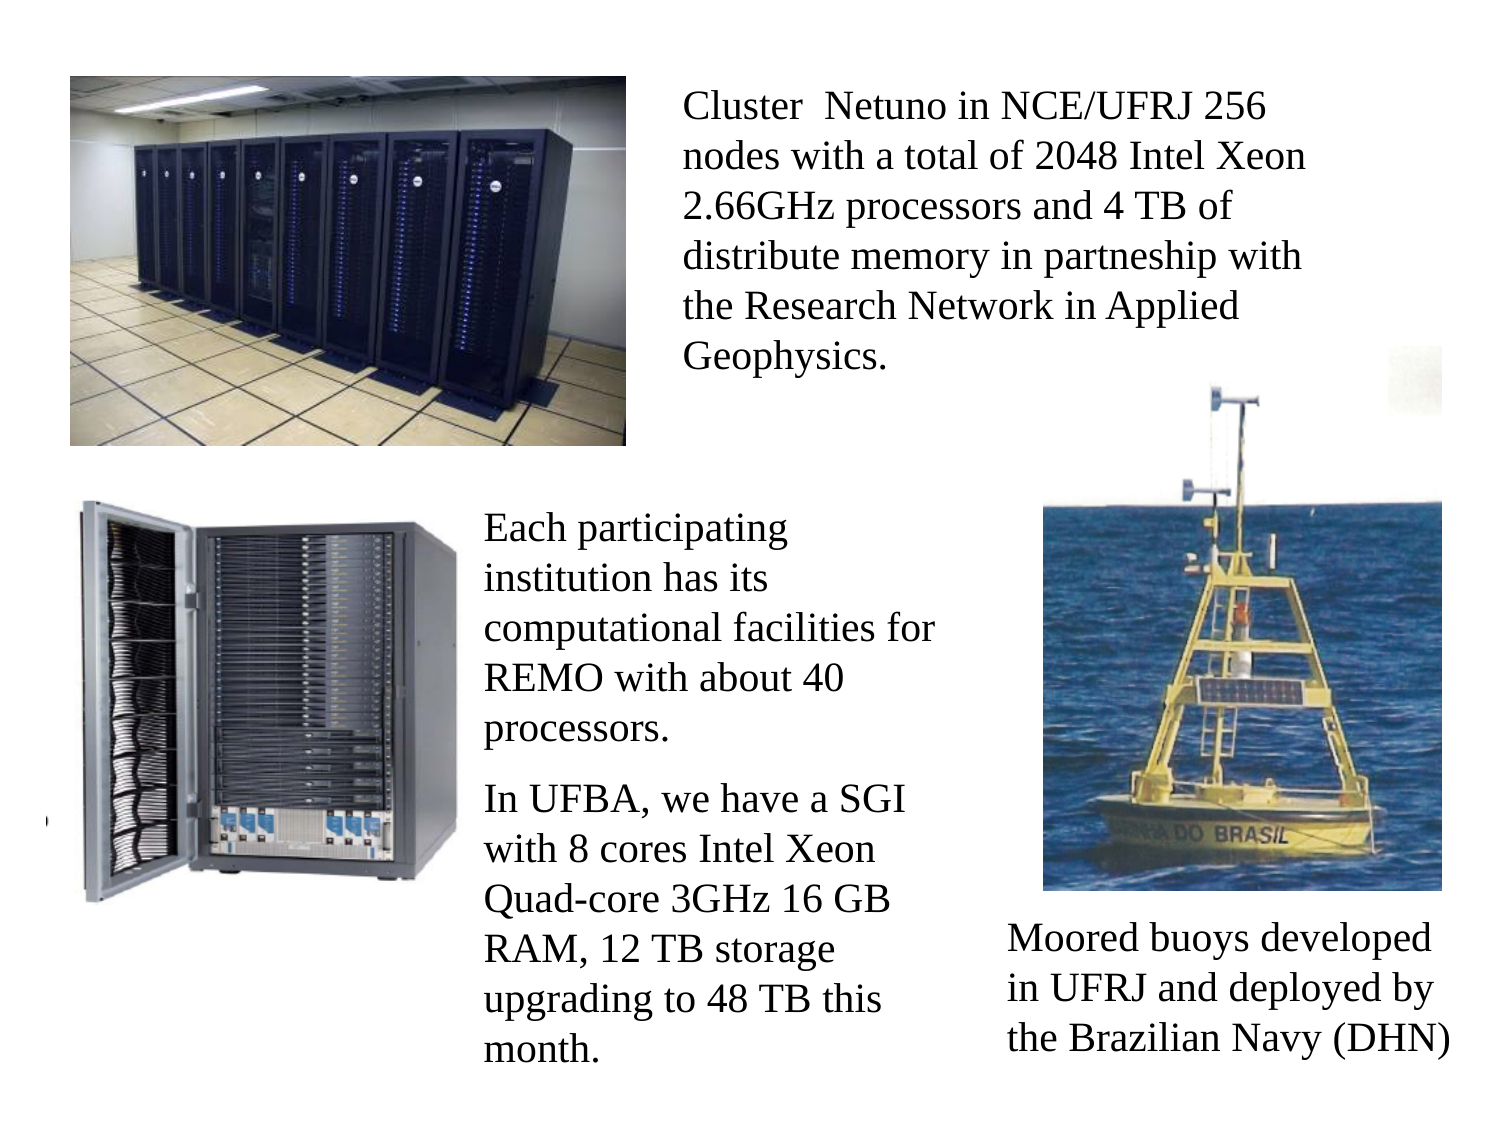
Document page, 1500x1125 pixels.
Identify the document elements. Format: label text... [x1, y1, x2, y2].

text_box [1043, 345, 1442, 891]
text_box Cluster Netuno in NCE/UFRJ 256 nodes with a total of 2048 Intel Xeon 2.66GHz processors and 4 TB of distribute memory in partneship with the Research Network in Applied Geophysics. [667, 70, 1336, 386]
picture [46, 468, 488, 977]
text_box Each participating institution has its computational facilities for REMO with about 40 processors. In UFBA, we have a SGI with 8 cores Intel Xeon Quad-core 3GHz 16 GB RAM, 12 TB storage upgrading to 48 TB this month. [468, 492, 965, 1078]
text_box Moored buoys developed in UFRJ and deployed by the Brazilian Navy (DHN) [992, 902, 1489, 1068]
picture [70, 76, 626, 446]
